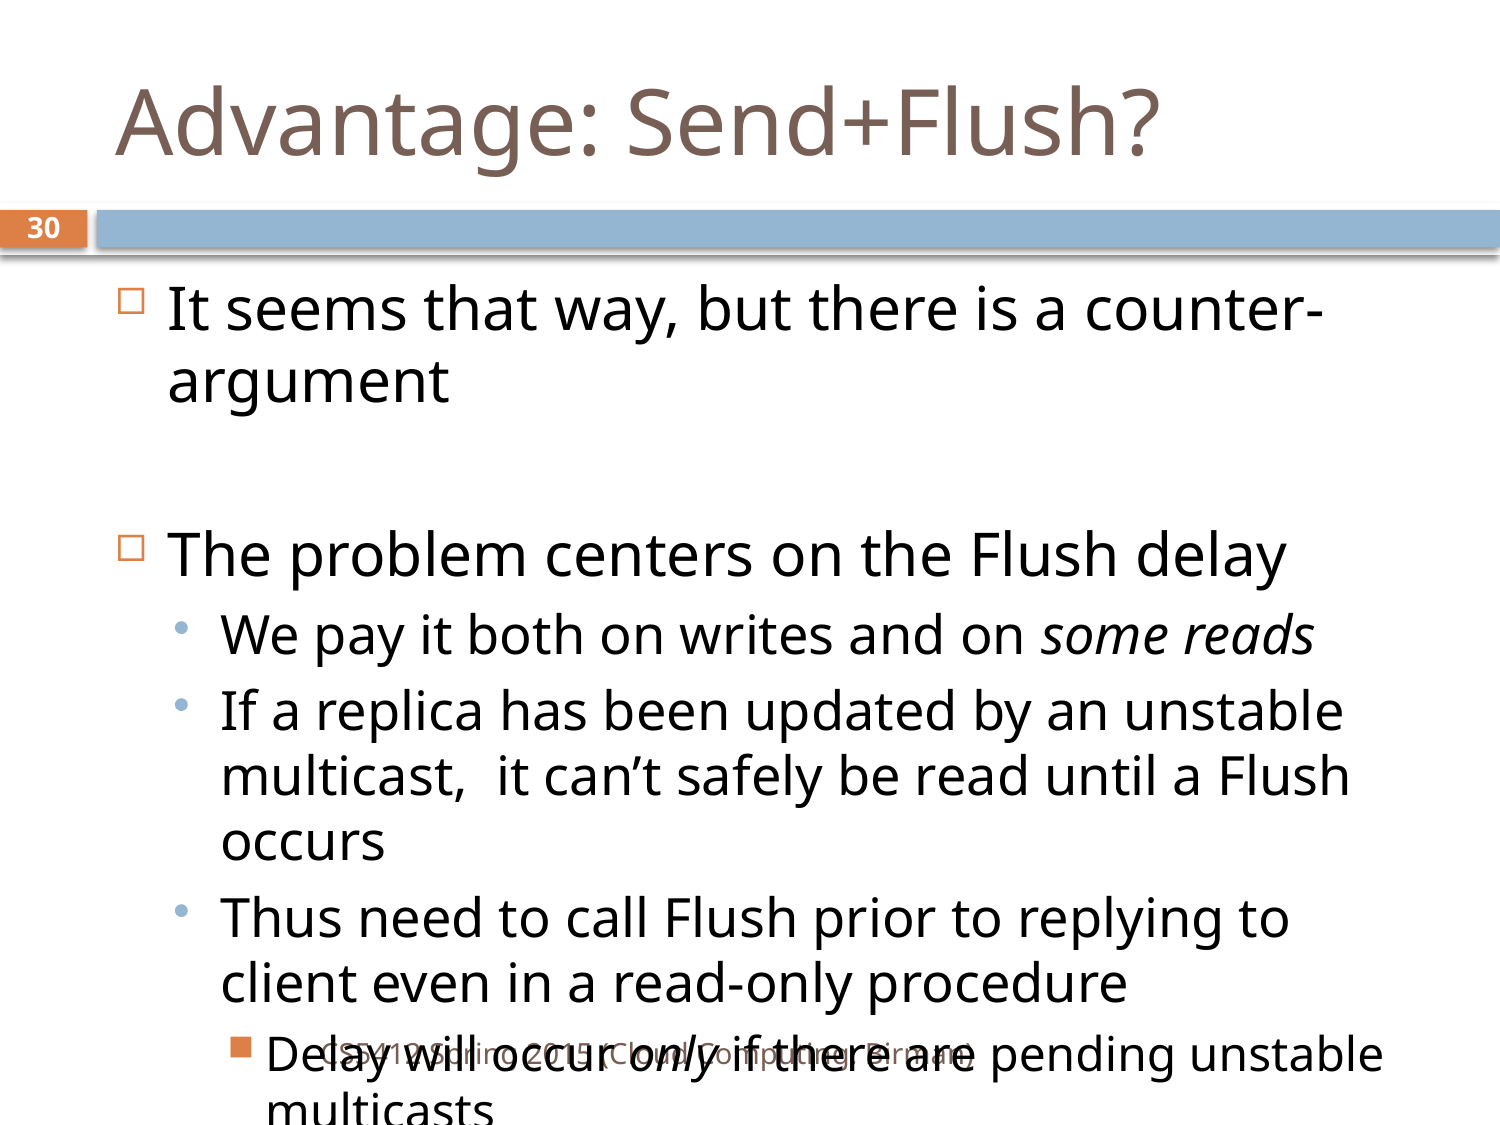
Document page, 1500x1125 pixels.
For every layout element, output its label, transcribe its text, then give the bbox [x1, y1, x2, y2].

list It seems that way, but there is a counter-argument The problem centers on the Flush delay We pay it both on writes and on some reads If a replica has been updated by an unstable multicast, it can’t safely be read until a Flush occurs Thus need to call Flush prior to replying to client even in a read-only procedure Delay will occur only if there are pending unstable multicasts [100, 262, 1438, 1000]
title Advantage: Send+Flush? [100, 37, 1438, 200]
footer CS5412 Spring 2015 (Cloud Computing: Birman) [99, 1024, 990, 1085]
slide_number 30 [0, 208, 88, 249]
